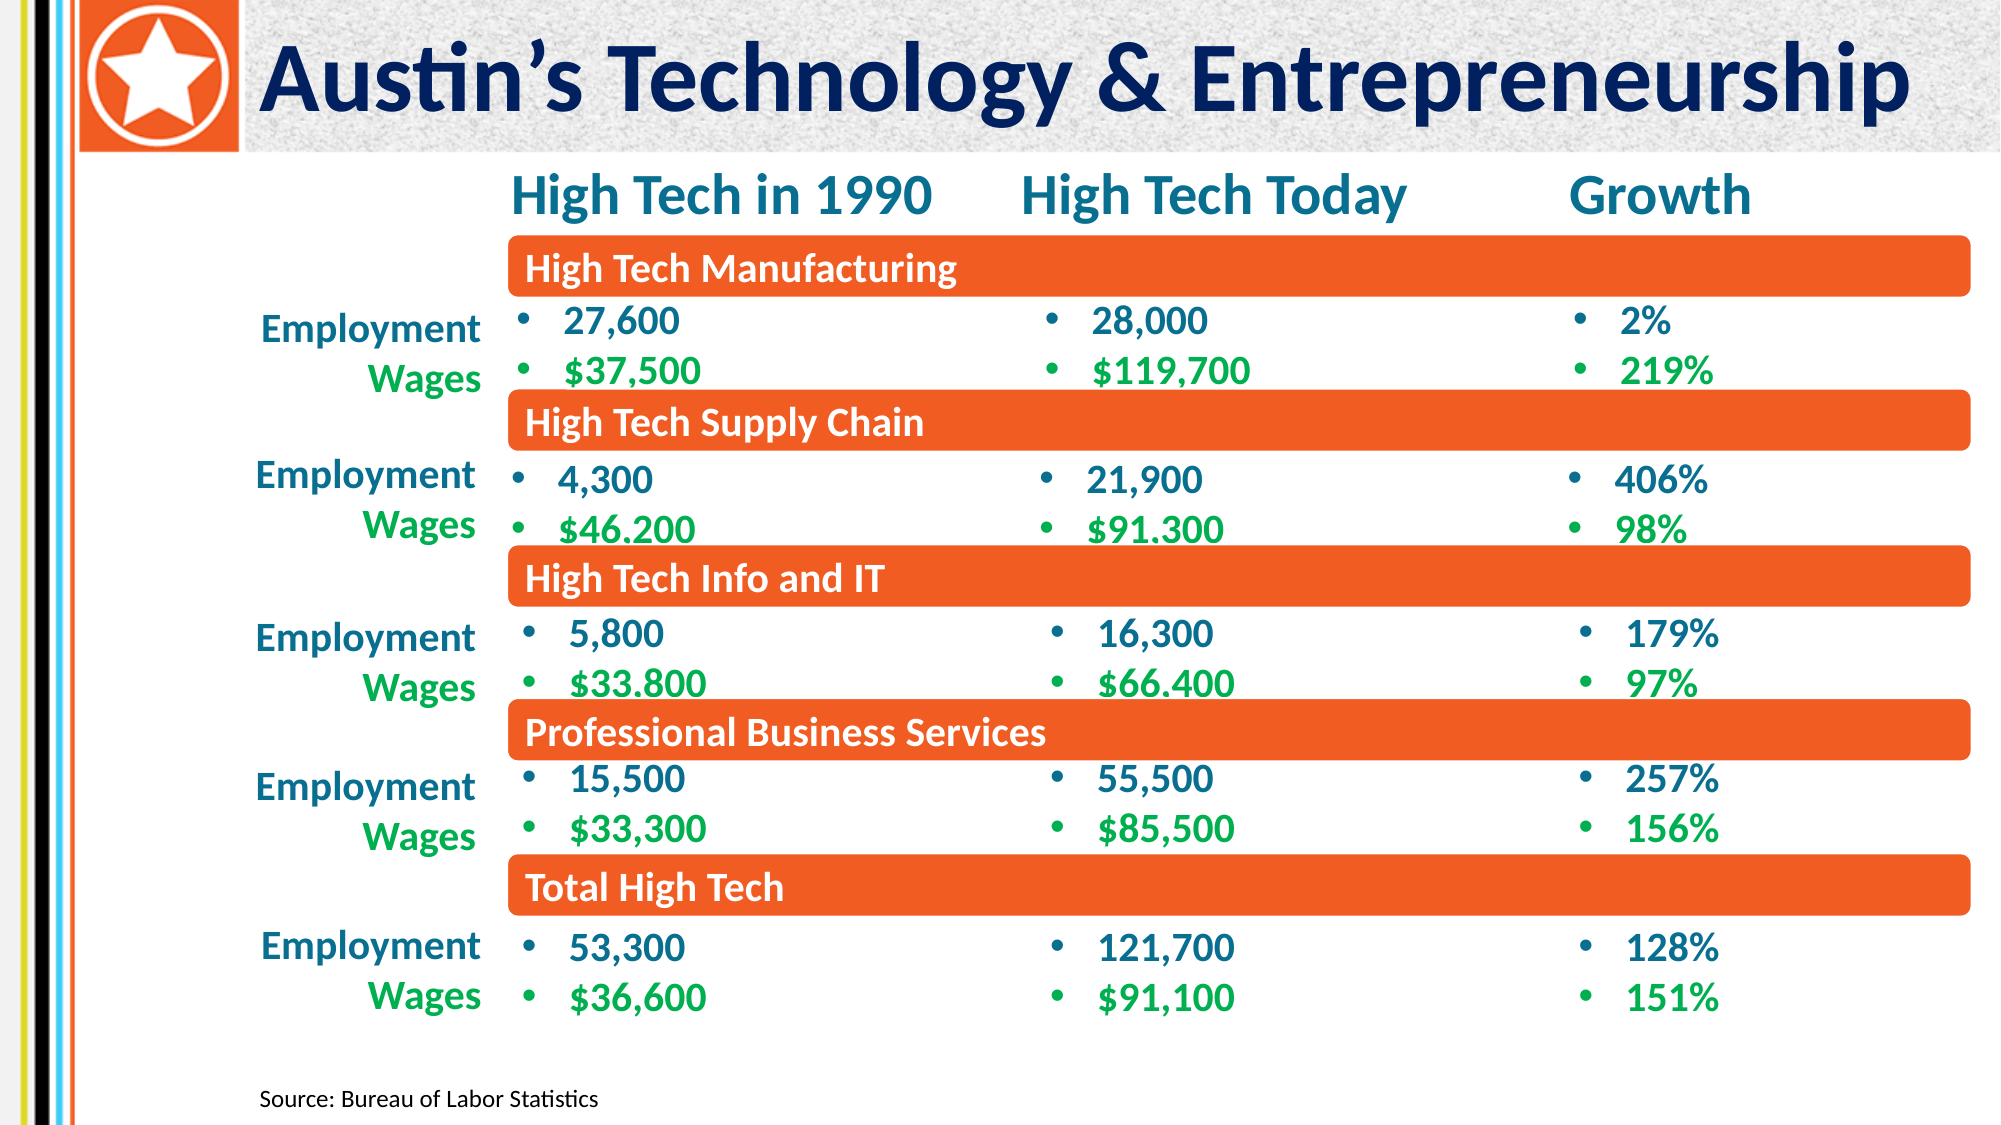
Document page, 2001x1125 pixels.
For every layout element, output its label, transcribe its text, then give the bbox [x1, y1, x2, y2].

picture [0, 0, 496, 1125]
text_box Employment Wages [198, 439, 491, 555]
text_box Employment Wages [204, 910, 496, 1026]
text_box Employment Wages [204, 293, 496, 409]
text_box Employment Wages [198, 751, 491, 867]
text_box Source: Bureau of Labor Statistics [244, 1075, 496, 1120]
list Austin’s Technology & Entrepreneurship [244, 0, 2000, 158]
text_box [496, 148, 2000, 1125]
text_box Employment Wages [198, 602, 491, 717]
